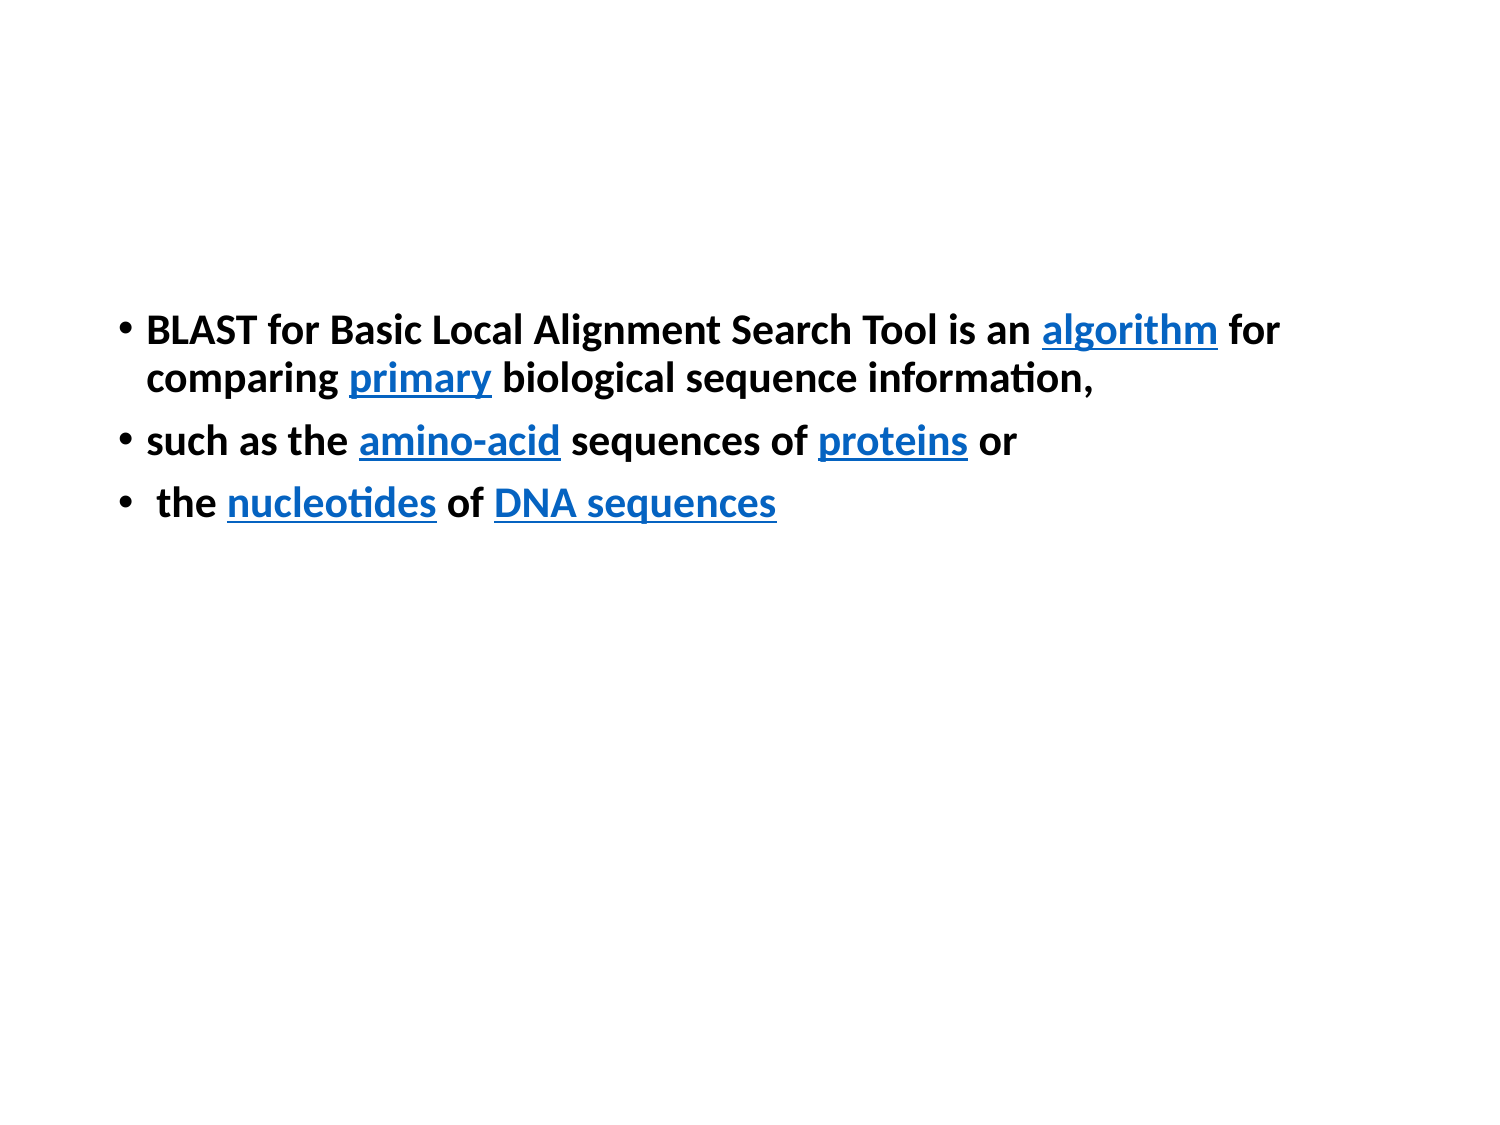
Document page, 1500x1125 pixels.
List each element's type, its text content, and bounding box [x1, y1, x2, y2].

list BLAST for Basic Local Alignment Search Tool is an algorithm for comparing primary biological sequence information, such as the amino-acid sequences of proteins or the nucleotides of DNA sequences [103, 299, 1397, 1014]
